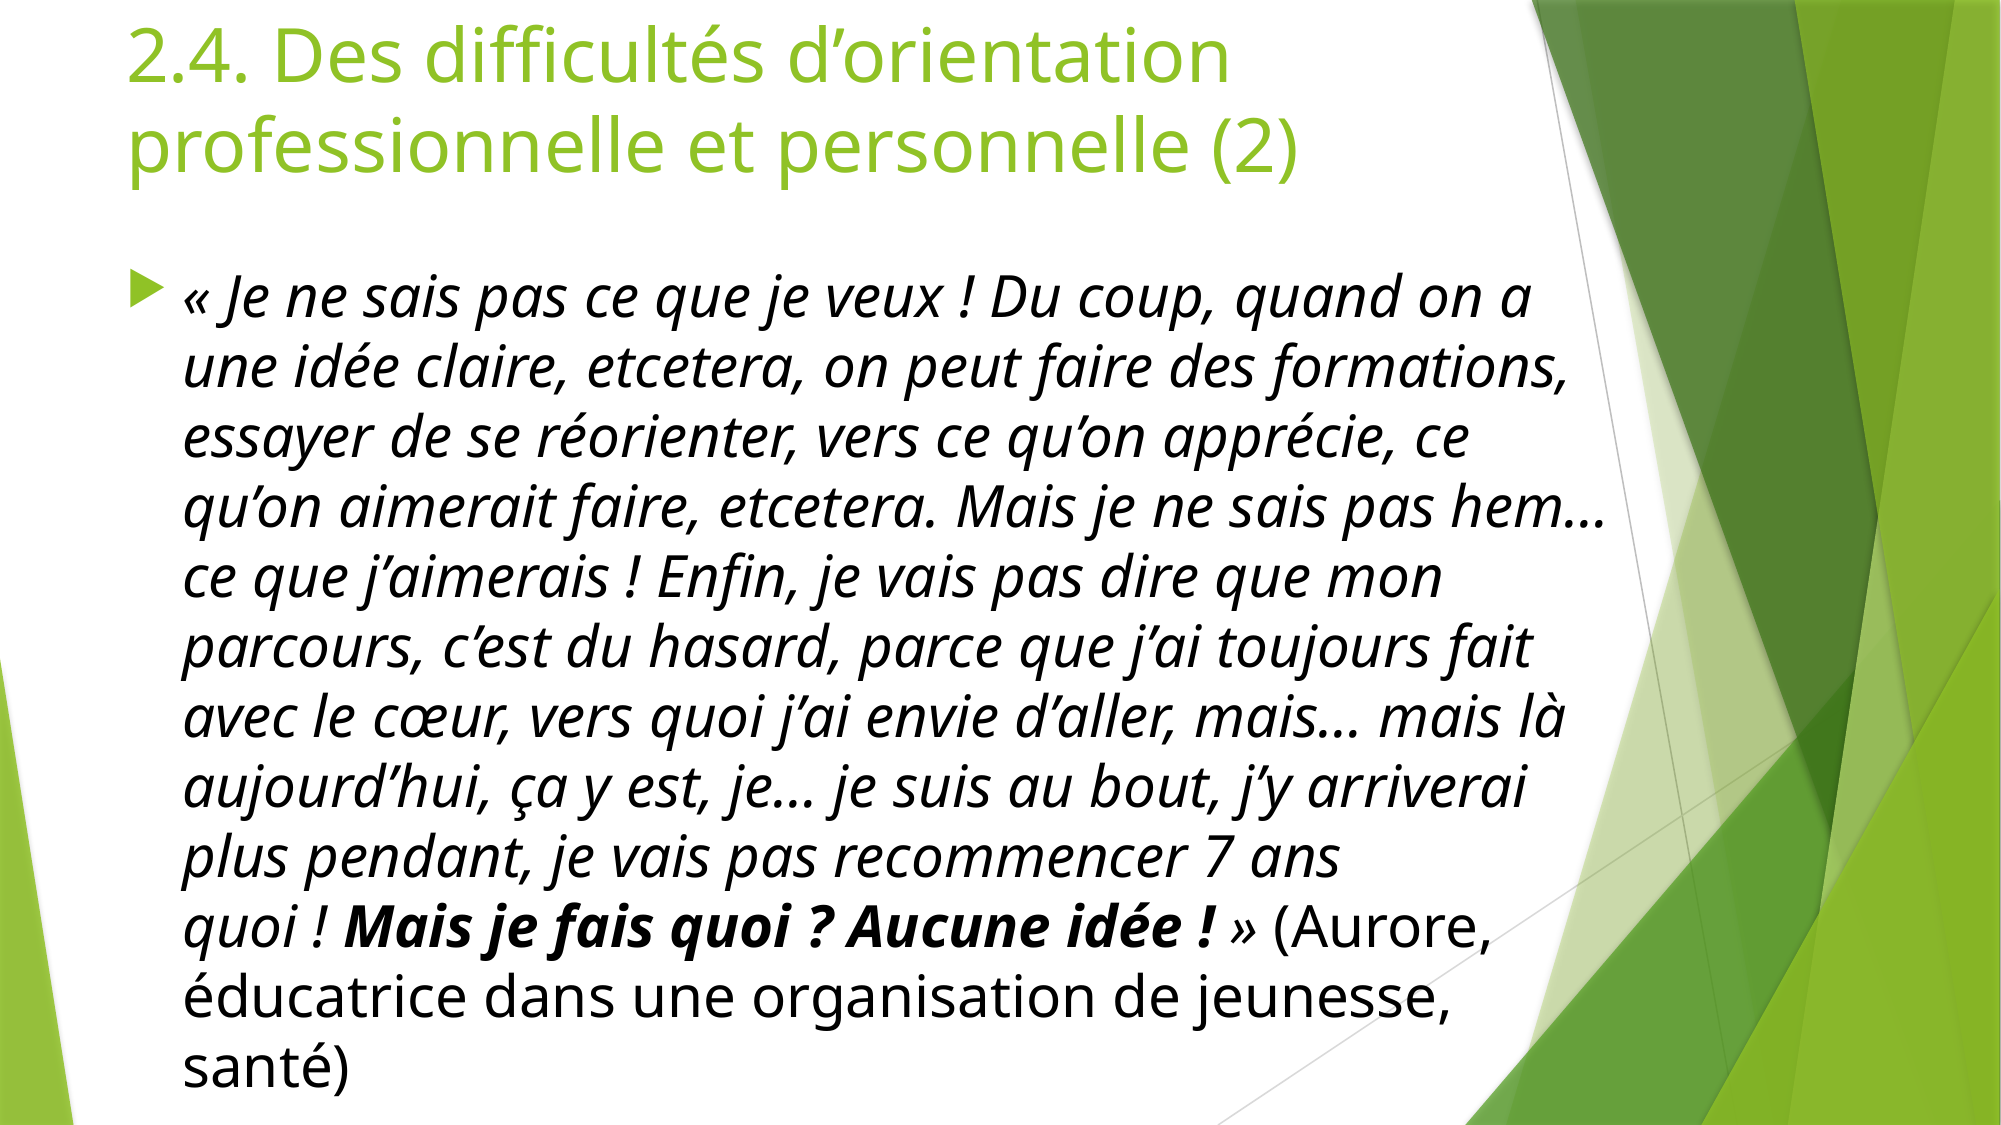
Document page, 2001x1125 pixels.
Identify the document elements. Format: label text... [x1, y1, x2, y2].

list « Je ne sais pas ce que je veux ! Du coup, quand on a une idée claire, etcetera, on peut faire des formations, essayer de se réorienter, vers ce qu’on apprécie, ce qu’on aimerait faire, etcetera. Mais je ne sais pas hem… ce que j’aimerais ! Enfin, je vais pas dire que mon parcours, c’est du hasard, parce que j’ai toujours fait avec le cœur, vers quoi j’ai envie d’aller, mais… mais là aujourd’hui, ça y est, je… je suis au bout, j’y arriverai plus pendant, je vais pas recommencer 7 ans quoi ! Mais je fais quoi ? Aucune idée ! » (Aurore, éducatrice dans une organisation de jeunesse, santé) [111, 251, 1629, 1125]
text_box 2.4. Des difficultés d’orientation professionnelle et personnelle (2) [111, 0, 1522, 217]
